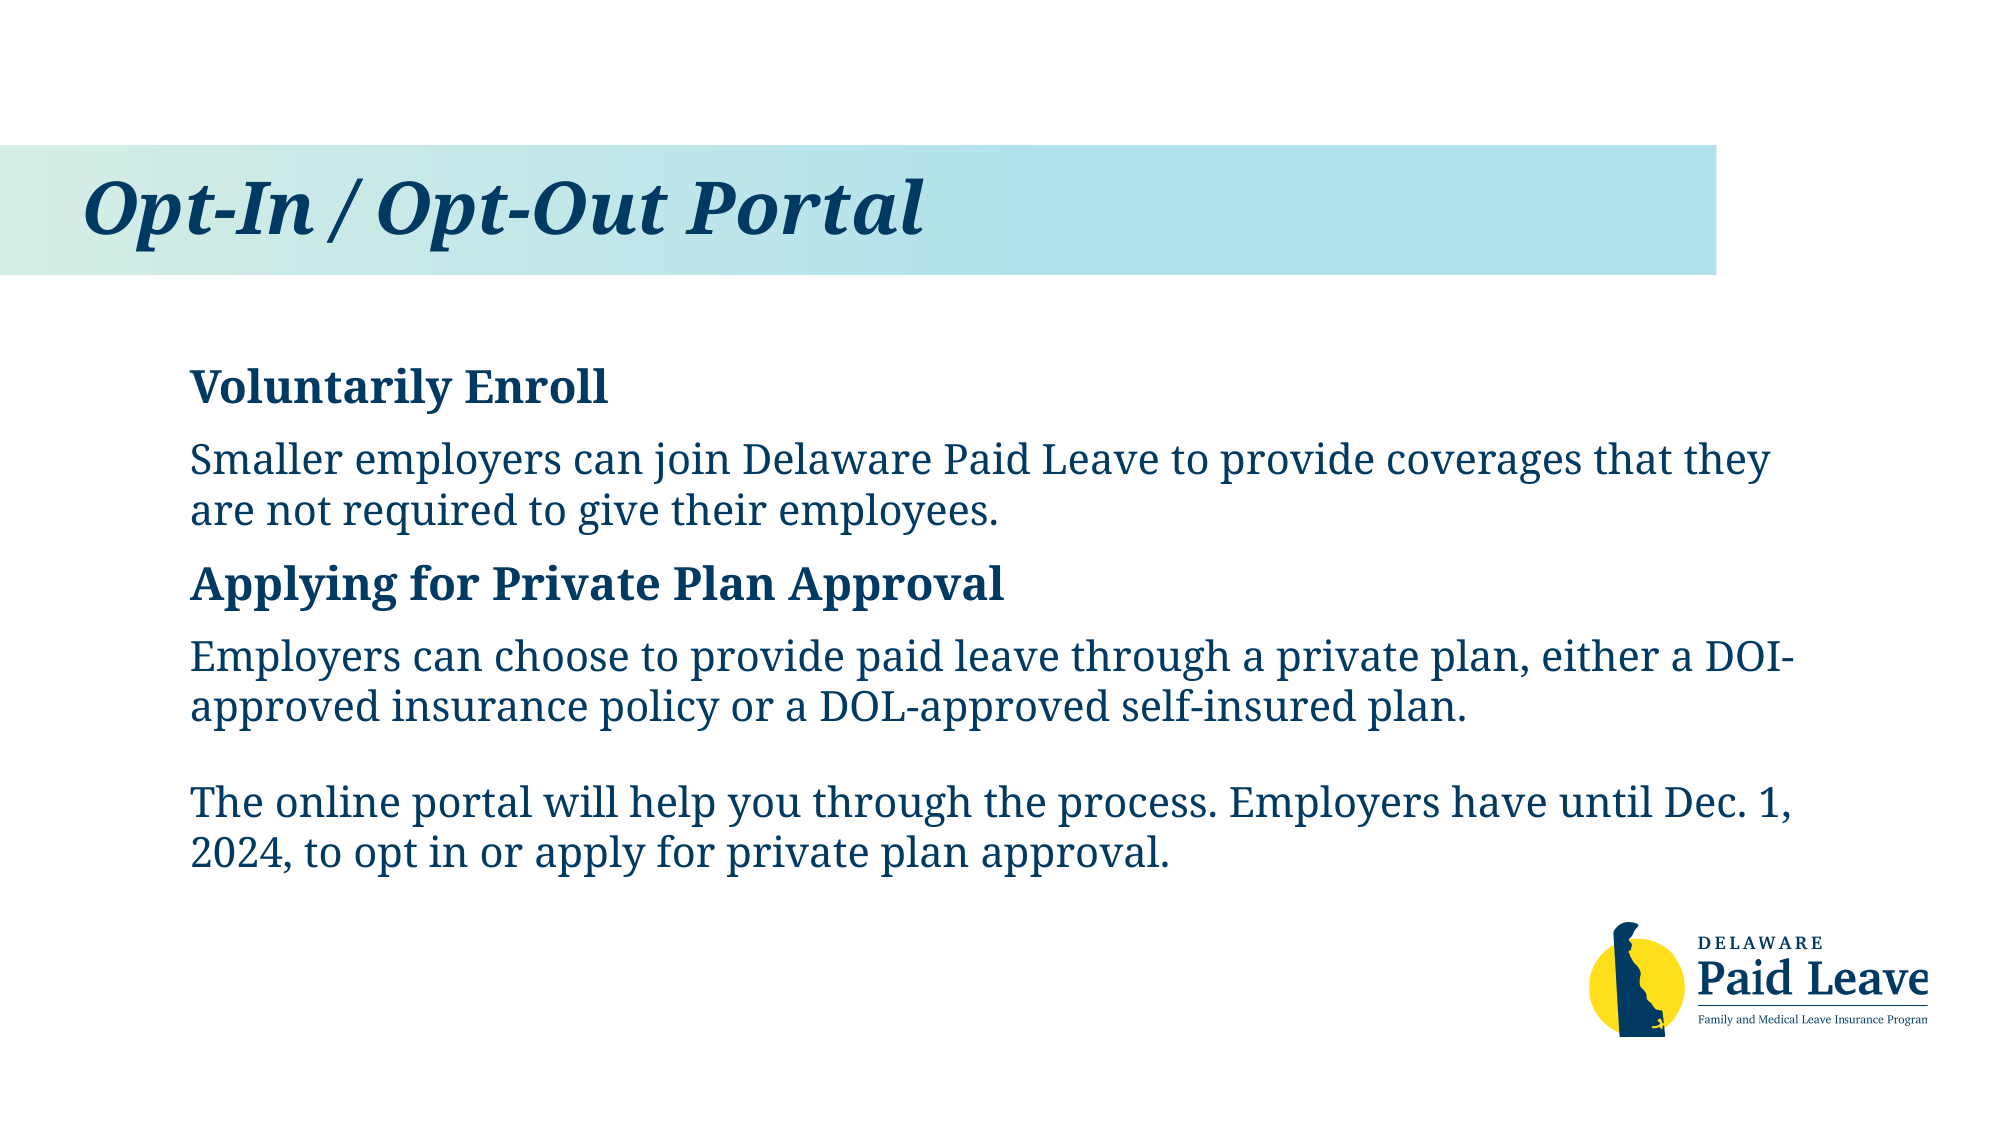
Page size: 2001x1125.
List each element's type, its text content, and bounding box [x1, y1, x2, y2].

text_box Opt-In / Opt-Out Portal [65, 154, 1717, 266]
text_box Voluntarily Enroll Smaller employers can join Delaware Paid Leave to provide coverages that they are not required to give their employees. Applying for Private Plan Approval Employers can choose to provide paid leave through a private plan, either a DOI-approved insurance policy or a DOL-approved self-insured plan. The online portal will help you through the process. Employers have until Dec. 1, 2024, to opt in or apply for private plan approval. [174, 349, 1826, 893]
text_box [0, 144, 1717, 276]
picture [1589, 922, 1928, 1037]
